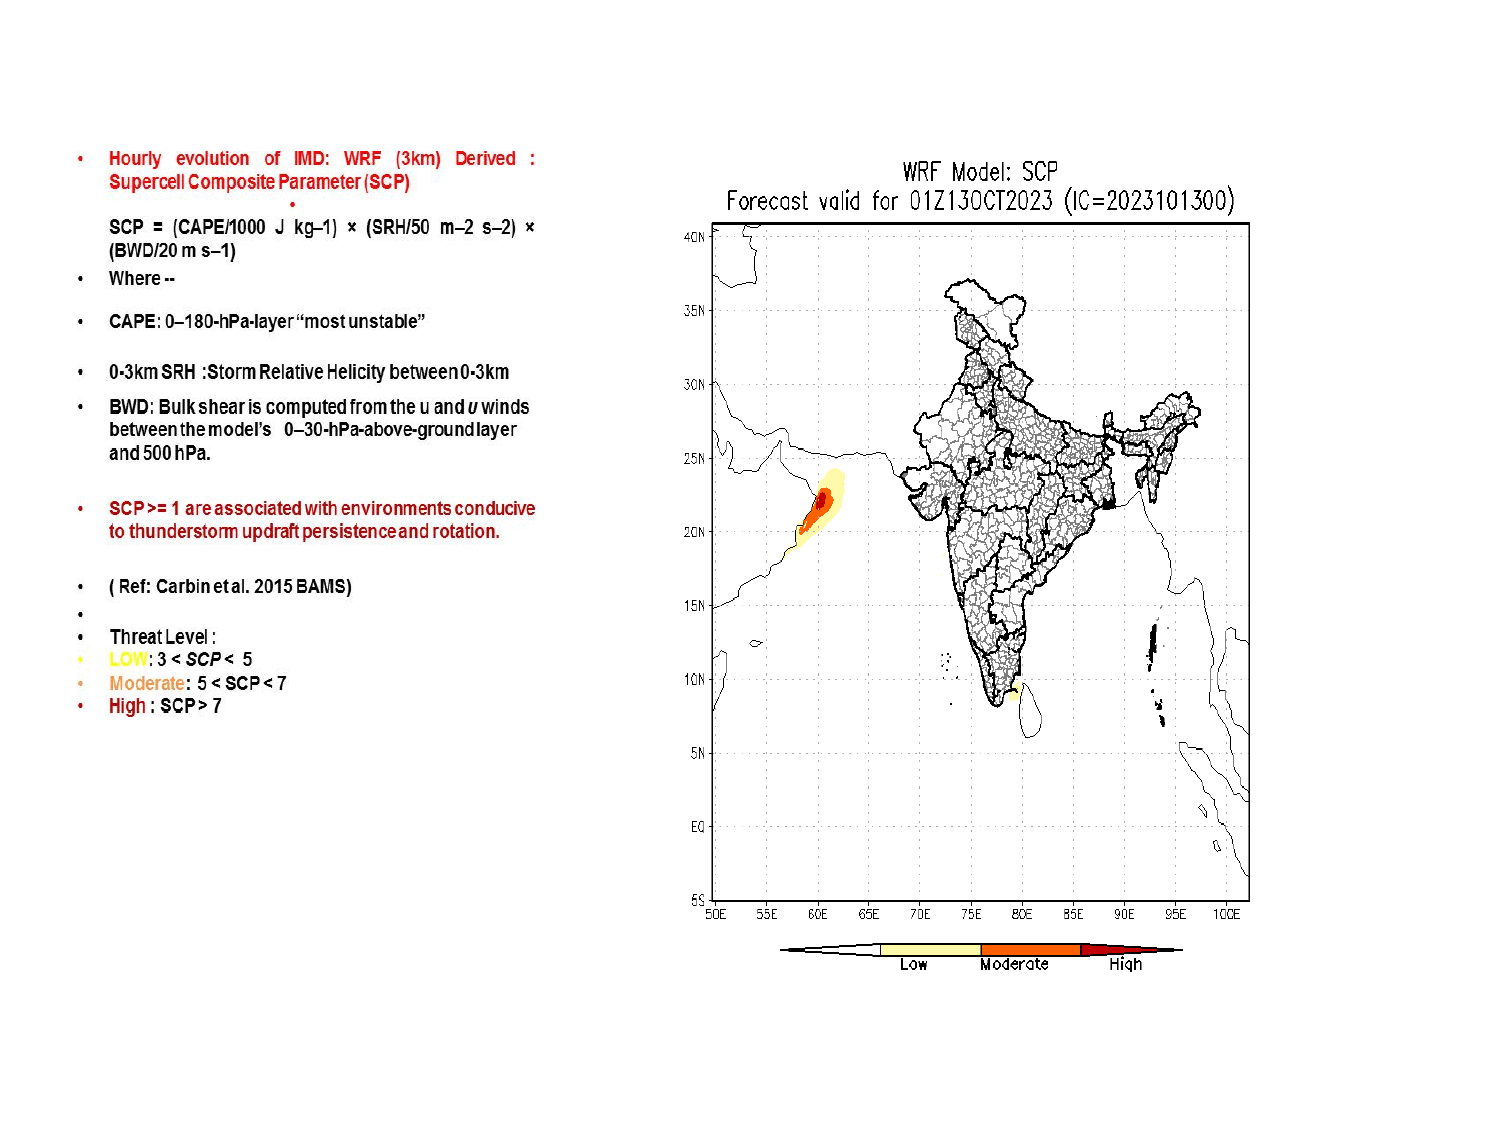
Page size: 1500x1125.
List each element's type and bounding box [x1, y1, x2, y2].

picture [74, 149, 1426, 976]
